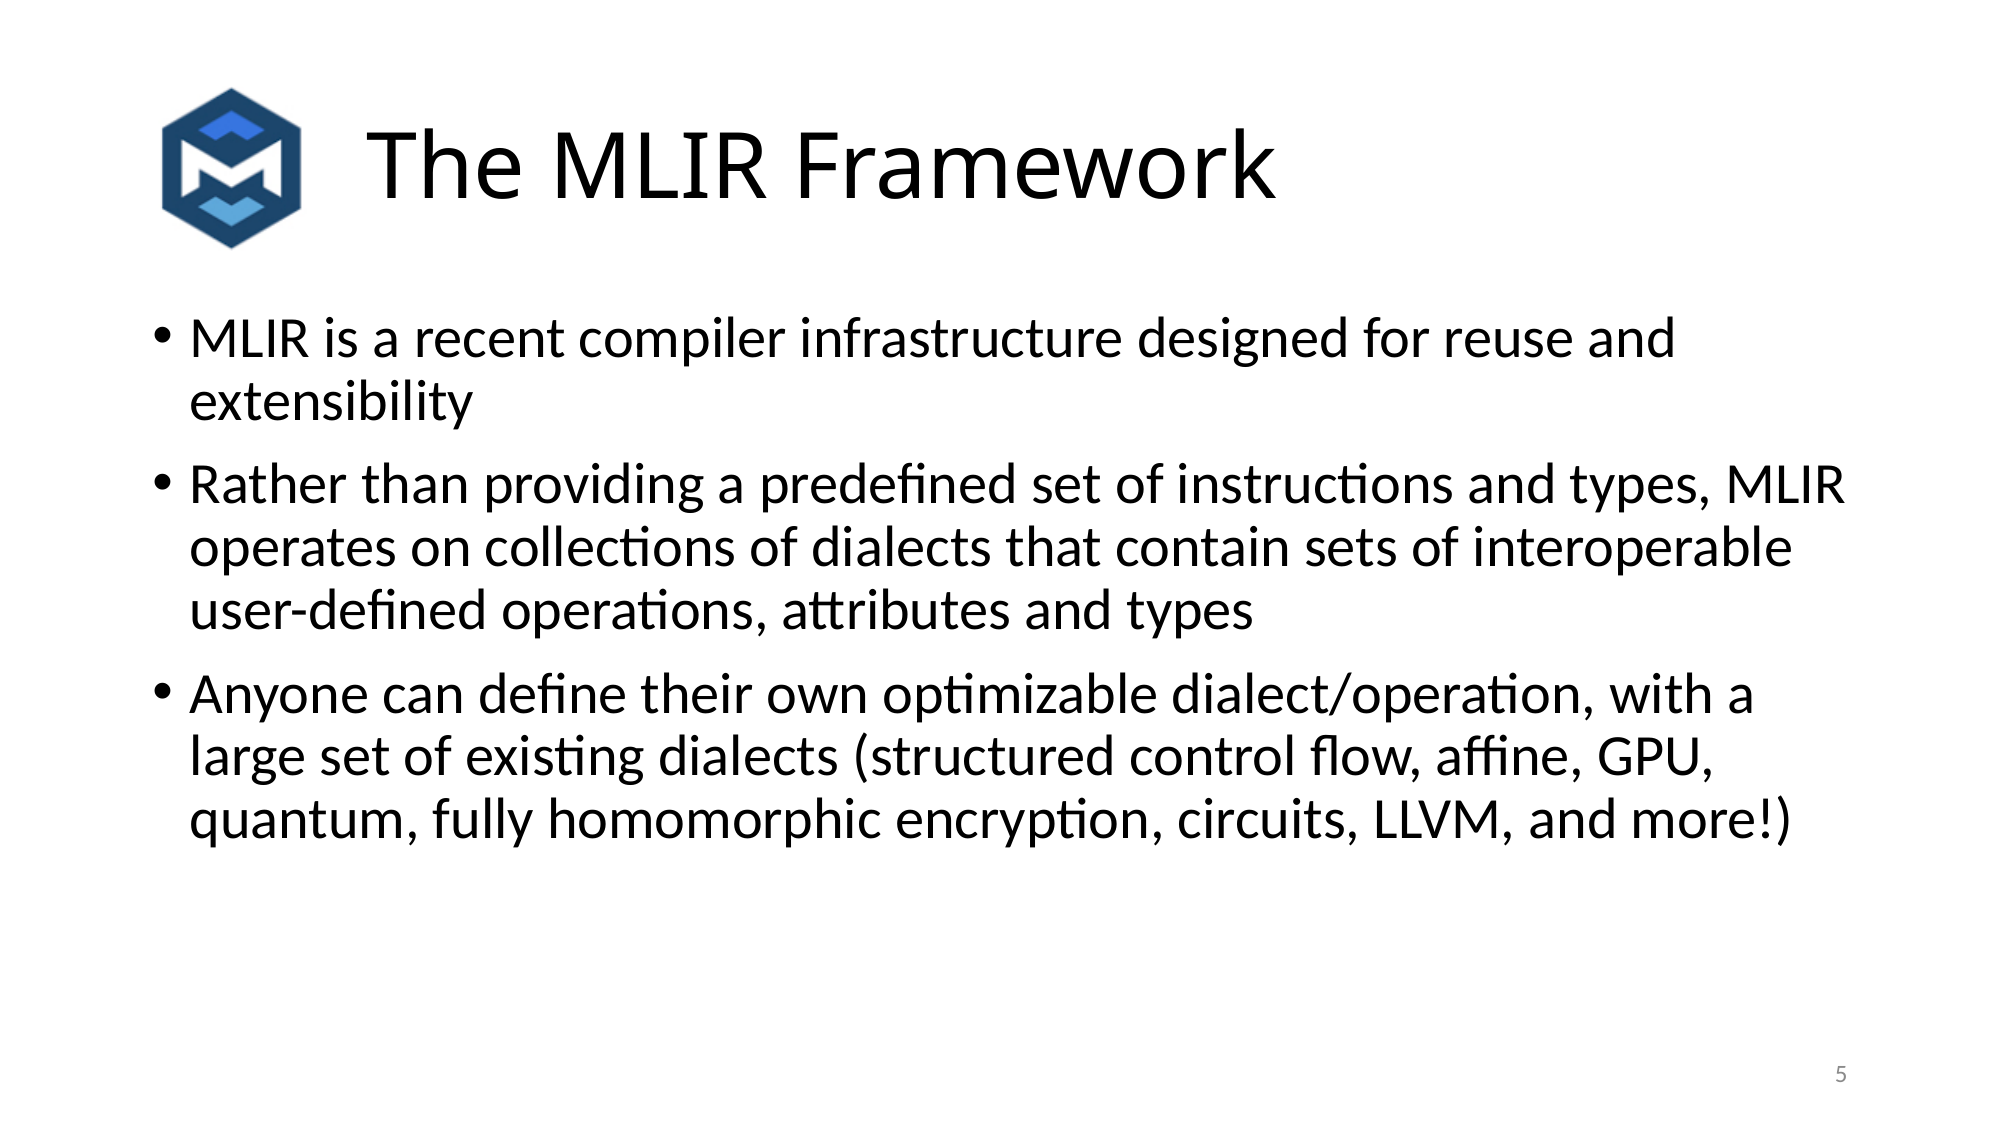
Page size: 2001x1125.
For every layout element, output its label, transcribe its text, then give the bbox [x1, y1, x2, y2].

list MLIR is a recent compiler infrastructure designed for reuse and extensibility Rather than providing a predefined set of instructions and types, MLIR operates on collections of dialects that contain sets of interoperable user-defined operations, attributes and types Anyone can define their own optimizable dialect/operation, with a large set of existing dialects (structured control flow, affine, GPU, quantum, fully homomorphic encryption, circuits, LLVM, and more!) [137, 299, 1878, 1066]
title The MLIR Framework [137, 59, 1863, 278]
picture [149, 86, 314, 251]
slide_number 5 [1412, 1066, 1863, 1103]
